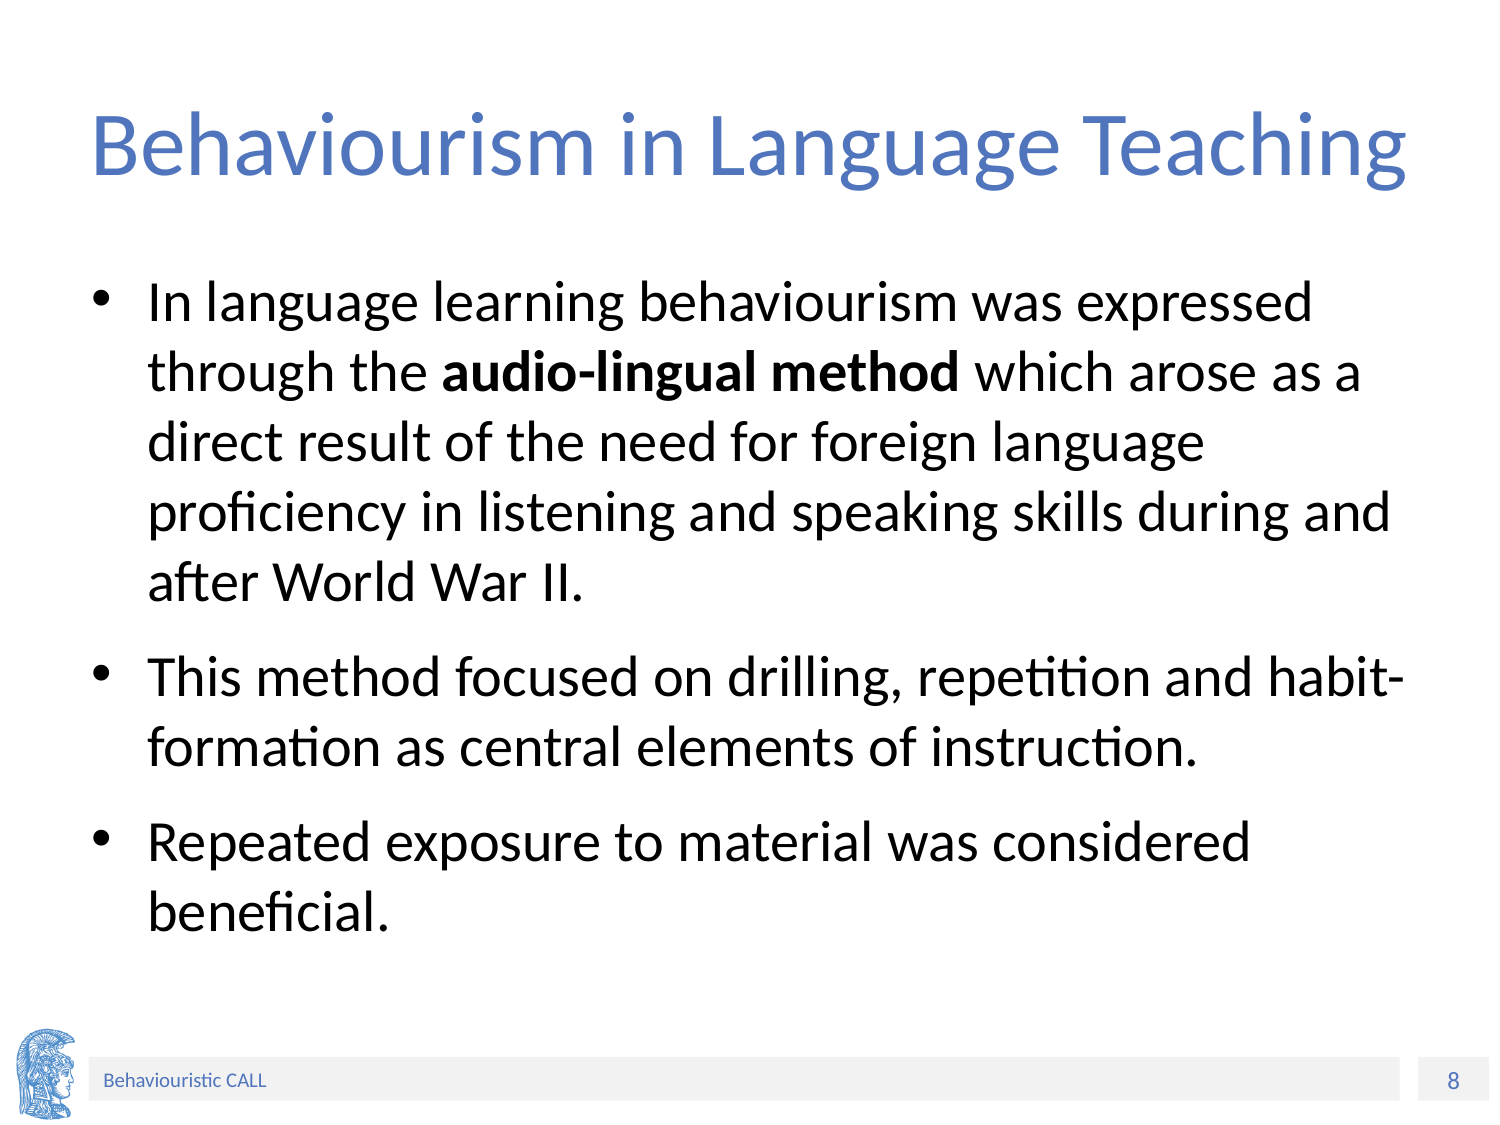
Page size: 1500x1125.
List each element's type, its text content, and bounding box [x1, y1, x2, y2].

picture [9, 1025, 81, 1120]
list In language learning behaviourism was expressed through the audio-lingual method which arose as a direct result of the need for foreign language proficiency in listening and speaking skills during and after World War II. This method focused on drilling, repetition and habit-formation as central elements of instruction. Repeated exposure to material was considered beneficial. [76, 255, 1427, 998]
title Behaviourism in Language Teaching [75, 45, 1425, 233]
